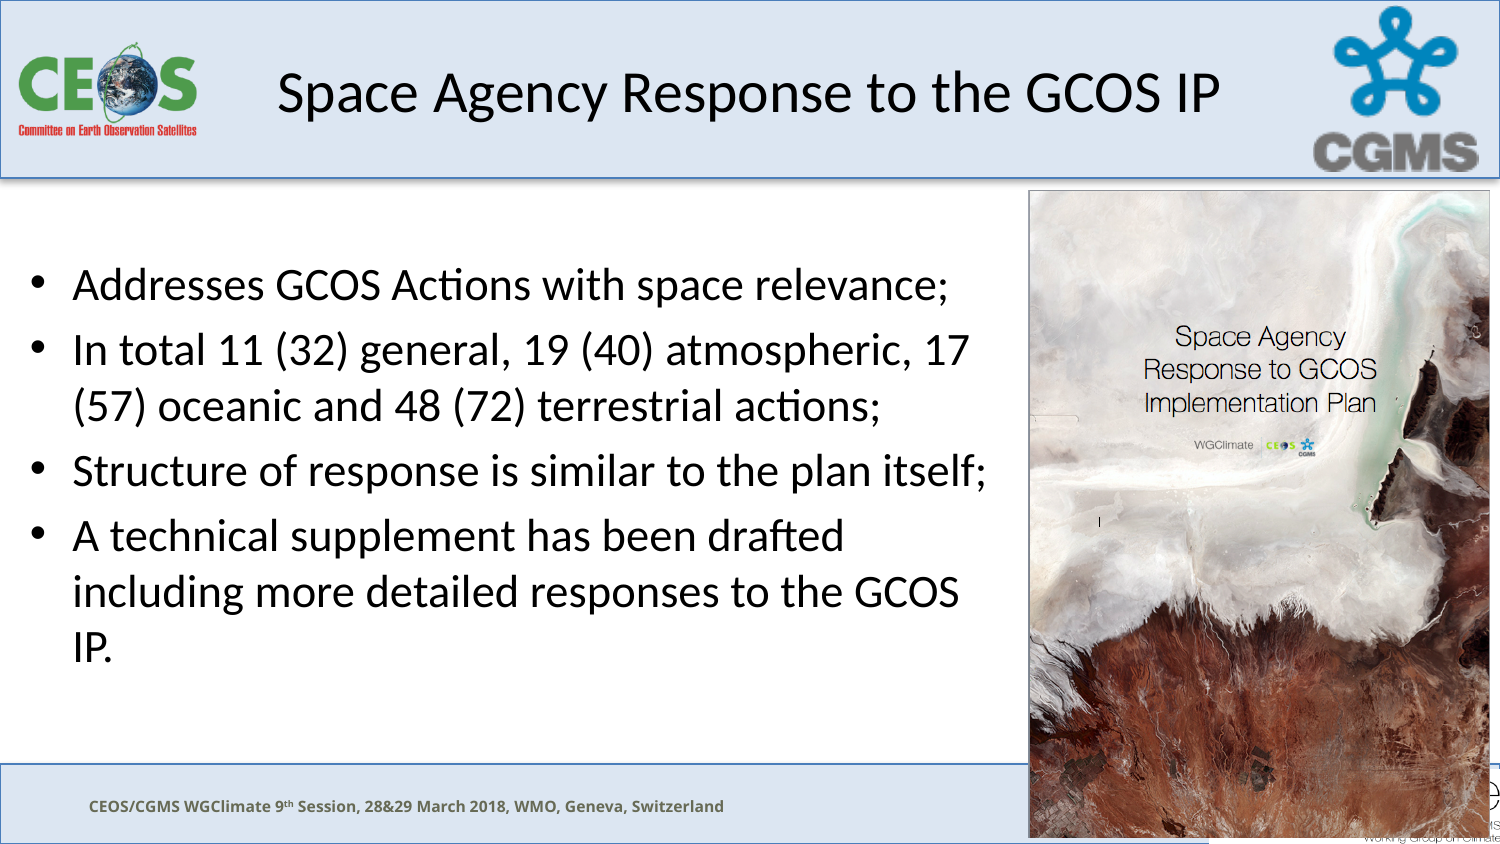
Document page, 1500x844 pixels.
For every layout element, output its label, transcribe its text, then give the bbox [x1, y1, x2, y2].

picture [1, 24, 214, 153]
title Space Agency Response to the GCOS IP [237, 18, 1263, 159]
list Addresses GCOS Actions with space relevance; In total 11 (32) general, 19 (40) atmospheric, 17 (57) oceanic and 48 (72) terrestrial actions; Structure of response is similar to the plan itself; A technical supplement has been drafted including more detailed responses to the GCOS IP. [14, 177, 1014, 749]
picture [1313, 5, 1479, 172]
picture [1028, 190, 1500, 844]
